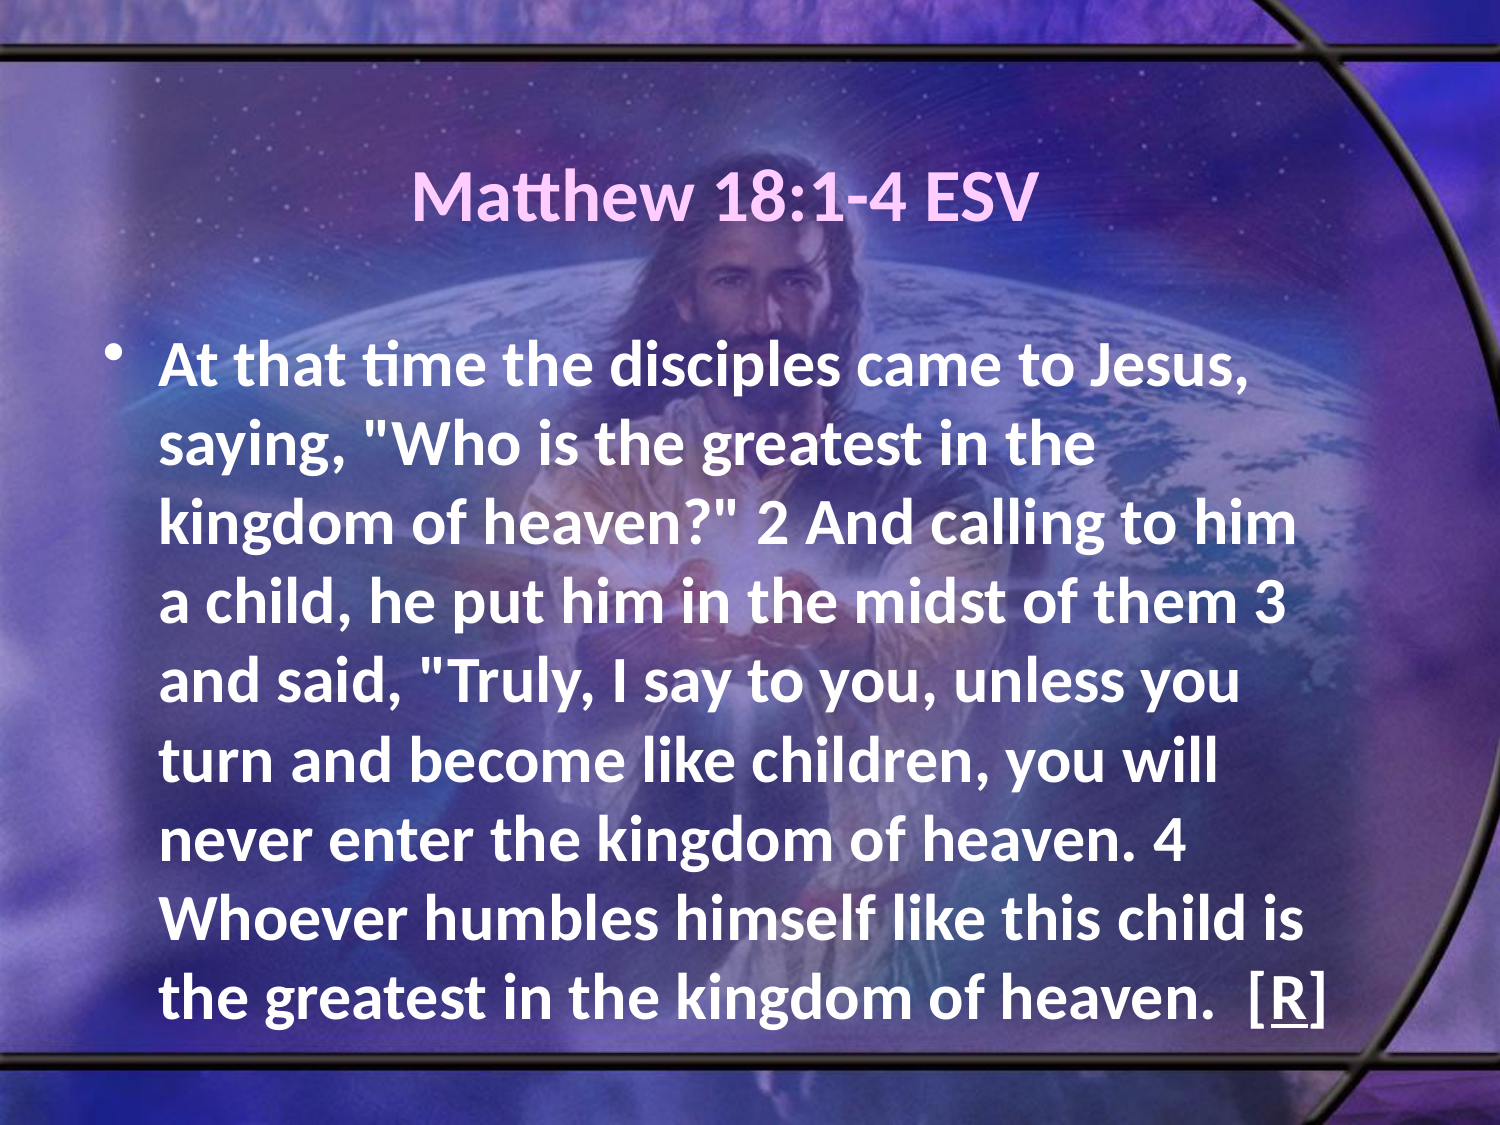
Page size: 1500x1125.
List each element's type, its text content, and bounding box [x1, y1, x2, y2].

picture [0, 0, 1500, 1125]
title Matthew 18:1-4 ESV [87, 99, 1363, 283]
list At that time the disciples came to Jesus, saying, "Who is the greatest in the kingdom of heaven?" 2 And calling to him a child, he put him in the midst of them 3 and said, "Truly, I say to you, unless you turn and become like children, you will never enter the kingdom of heaven. 4 Whoever humbles himself like this child is the greatest in the kingdom of heaven. [R] [87, 312, 1363, 1043]
